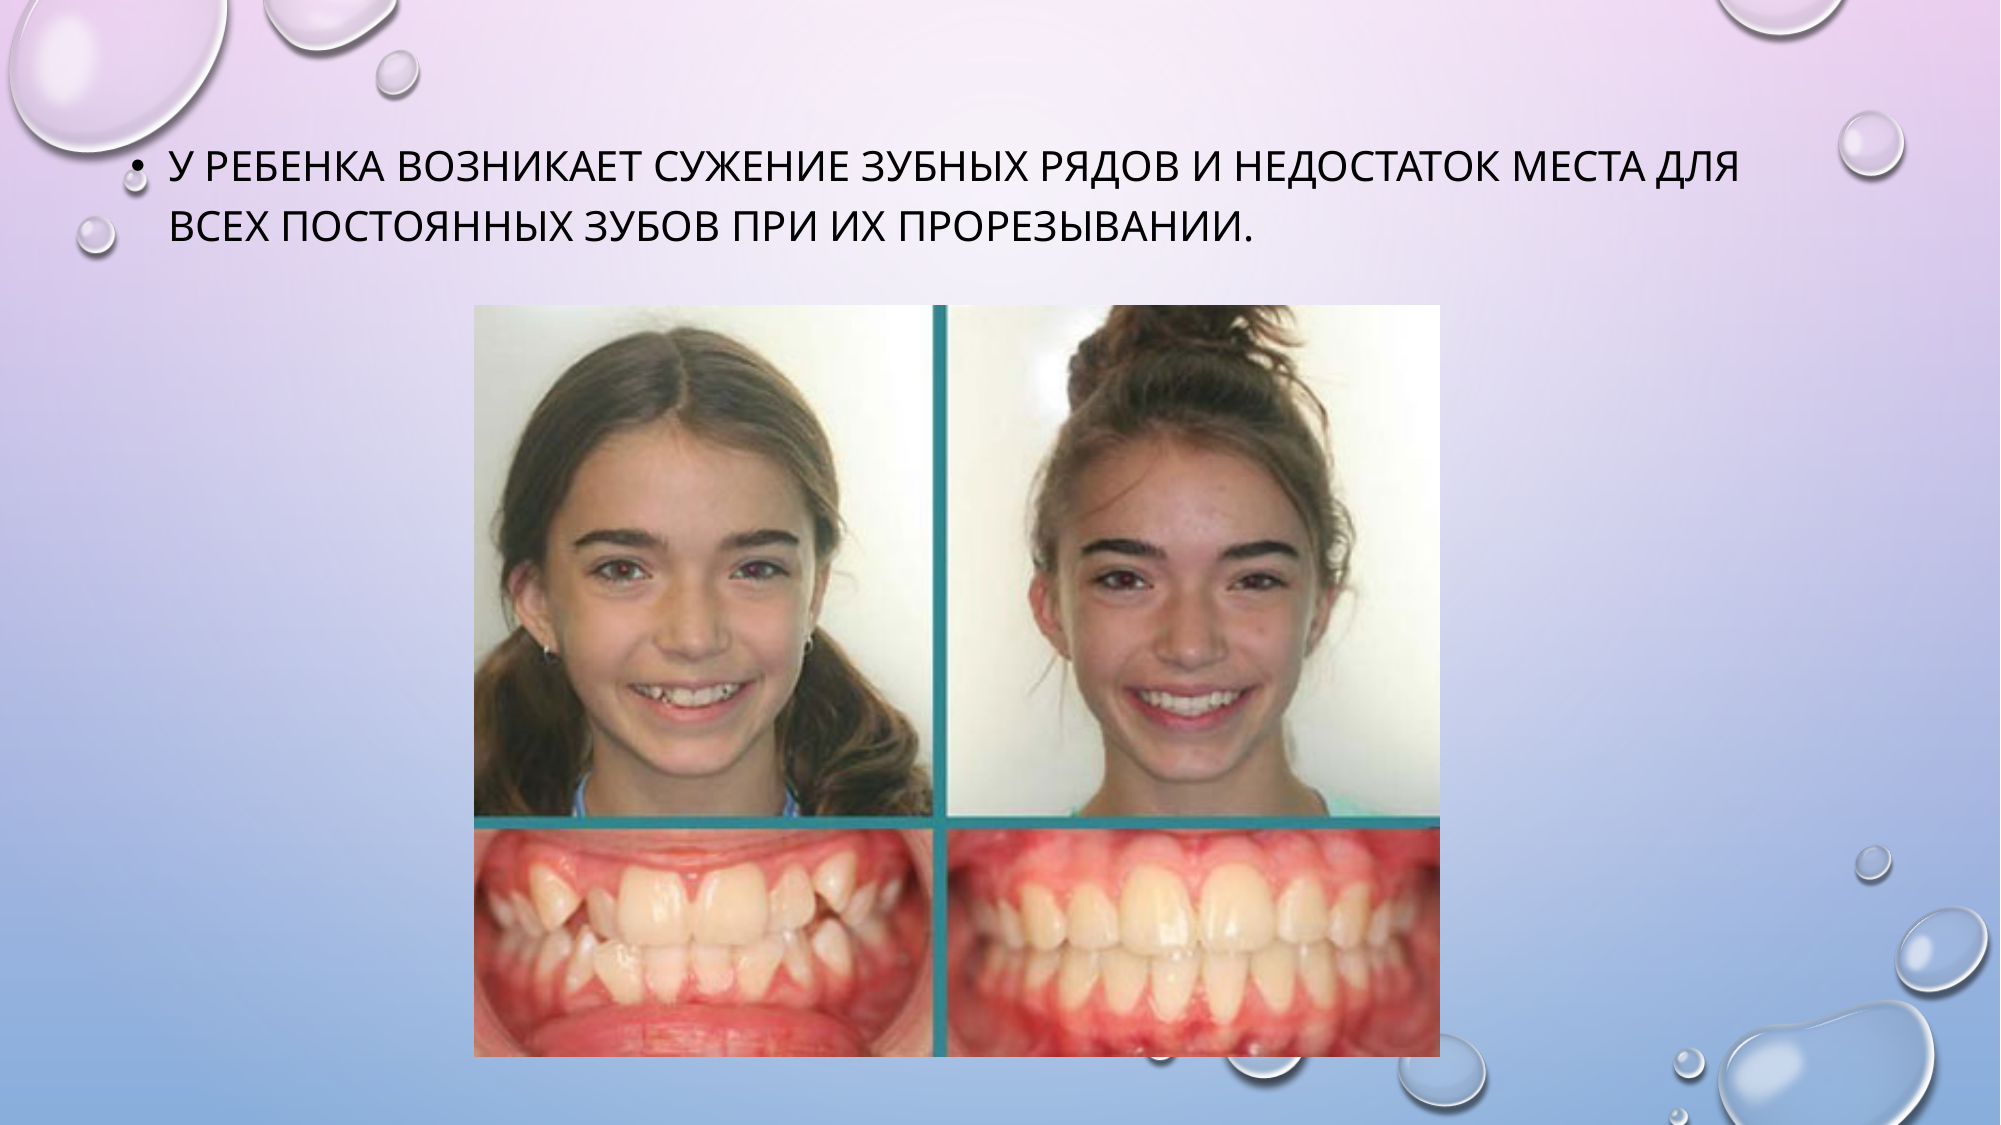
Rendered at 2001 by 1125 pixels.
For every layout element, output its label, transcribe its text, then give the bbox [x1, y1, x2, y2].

list у ребенка возникает сужение зубных рядов и недостаток места для всех постоянных зубов при их прорезывании. [115, 122, 1816, 685]
picture [0, 0, 2000, 1125]
